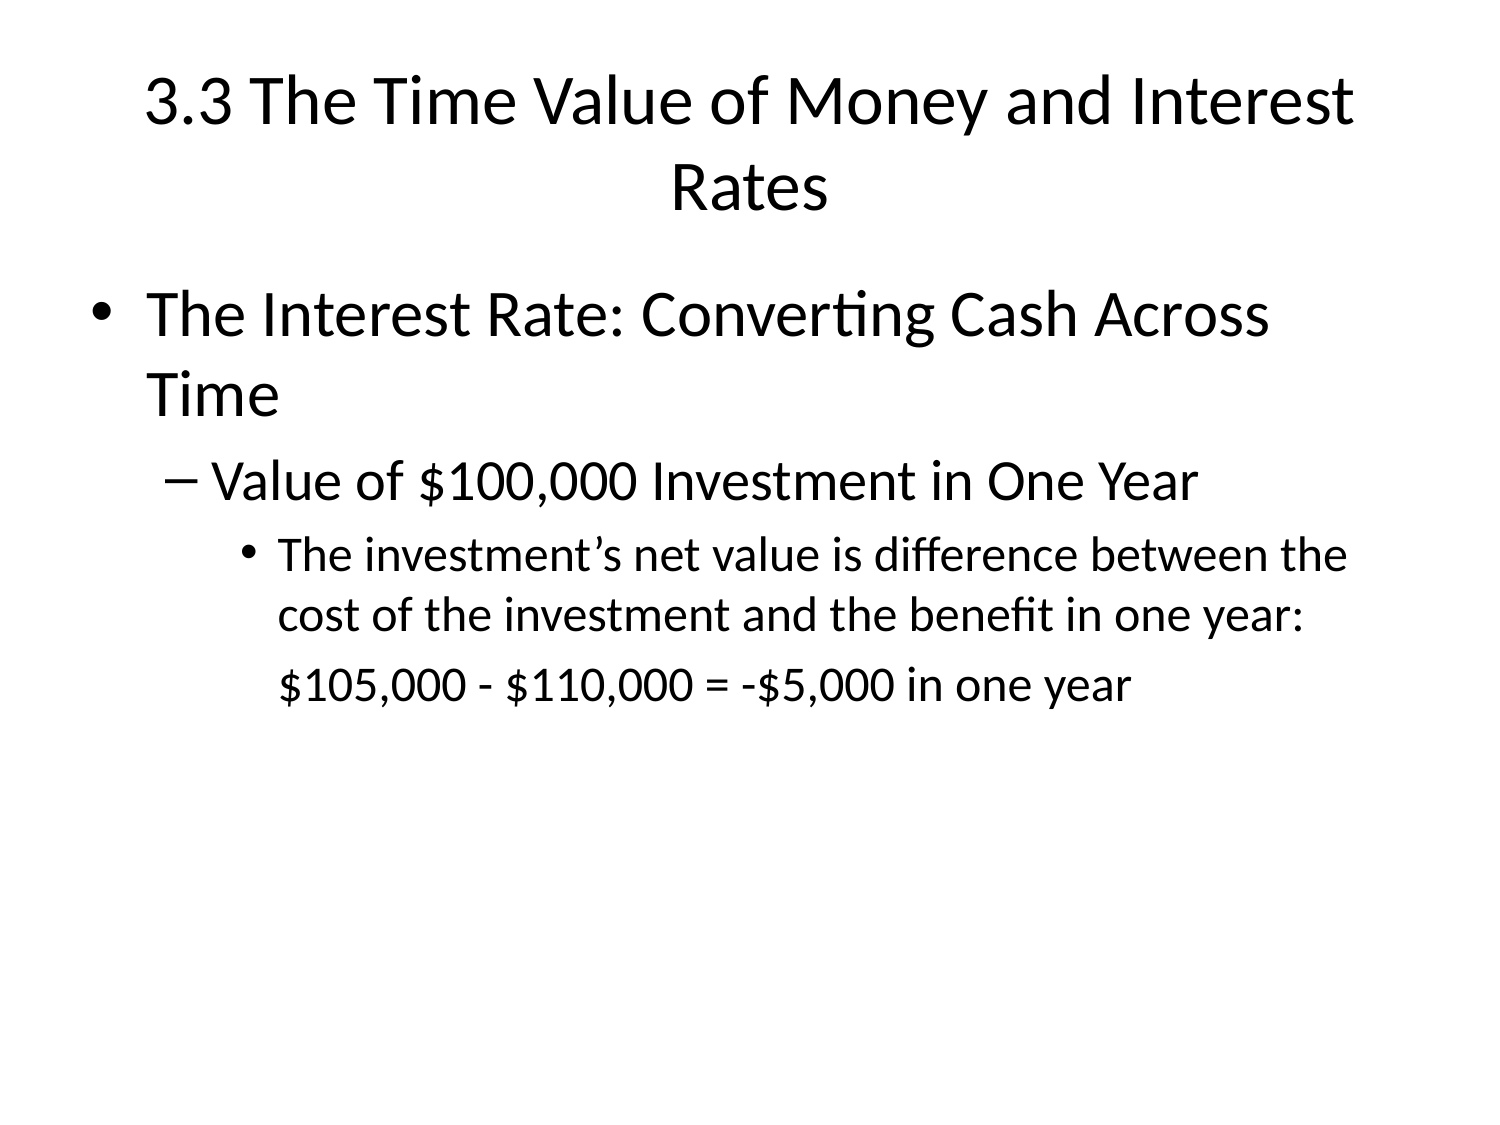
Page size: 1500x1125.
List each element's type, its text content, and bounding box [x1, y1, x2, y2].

title 3.3 The Time Value of Money and Interest Rates [74, 44, 1426, 233]
list The Interest Rate: Converting Cash Across Time Value of $100,000 Investment in One Year The investment’s net value is difference between the cost of the investment and the benefit in one year: $105,000 - $110,000 = -$5,000 in one year [74, 262, 1426, 1006]
